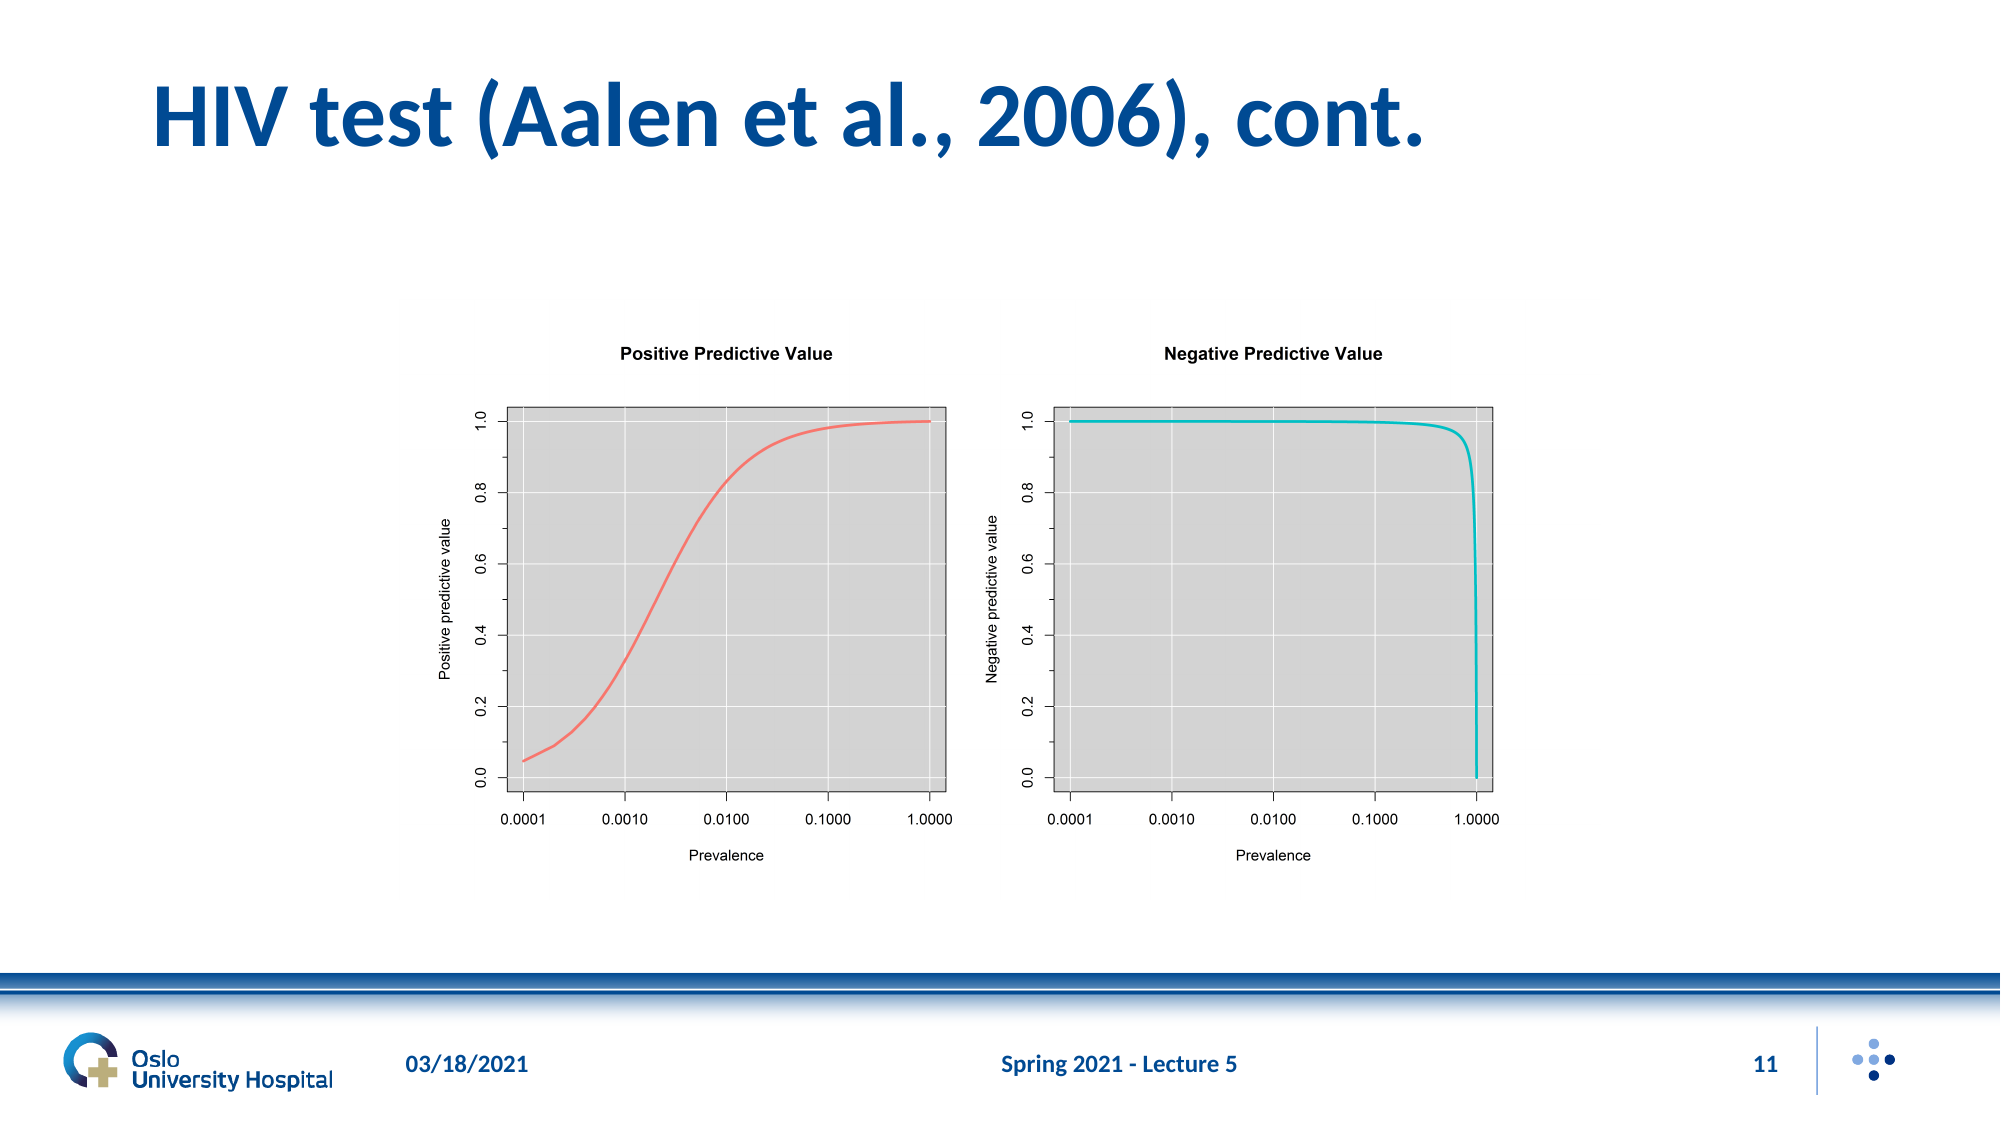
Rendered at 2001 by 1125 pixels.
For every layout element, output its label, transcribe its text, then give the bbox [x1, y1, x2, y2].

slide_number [390, 1032, 588, 1093]
picture [0, 0, 2001, 1125]
title HIV test (Aalen et al., 2006), cont. [137, 59, 1863, 278]
slide_number 11 [1652, 1032, 1794, 1093]
footer Spring 2021 - Lecture 5 [610, 1032, 1630, 1093]
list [399, 299, 1601, 900]
